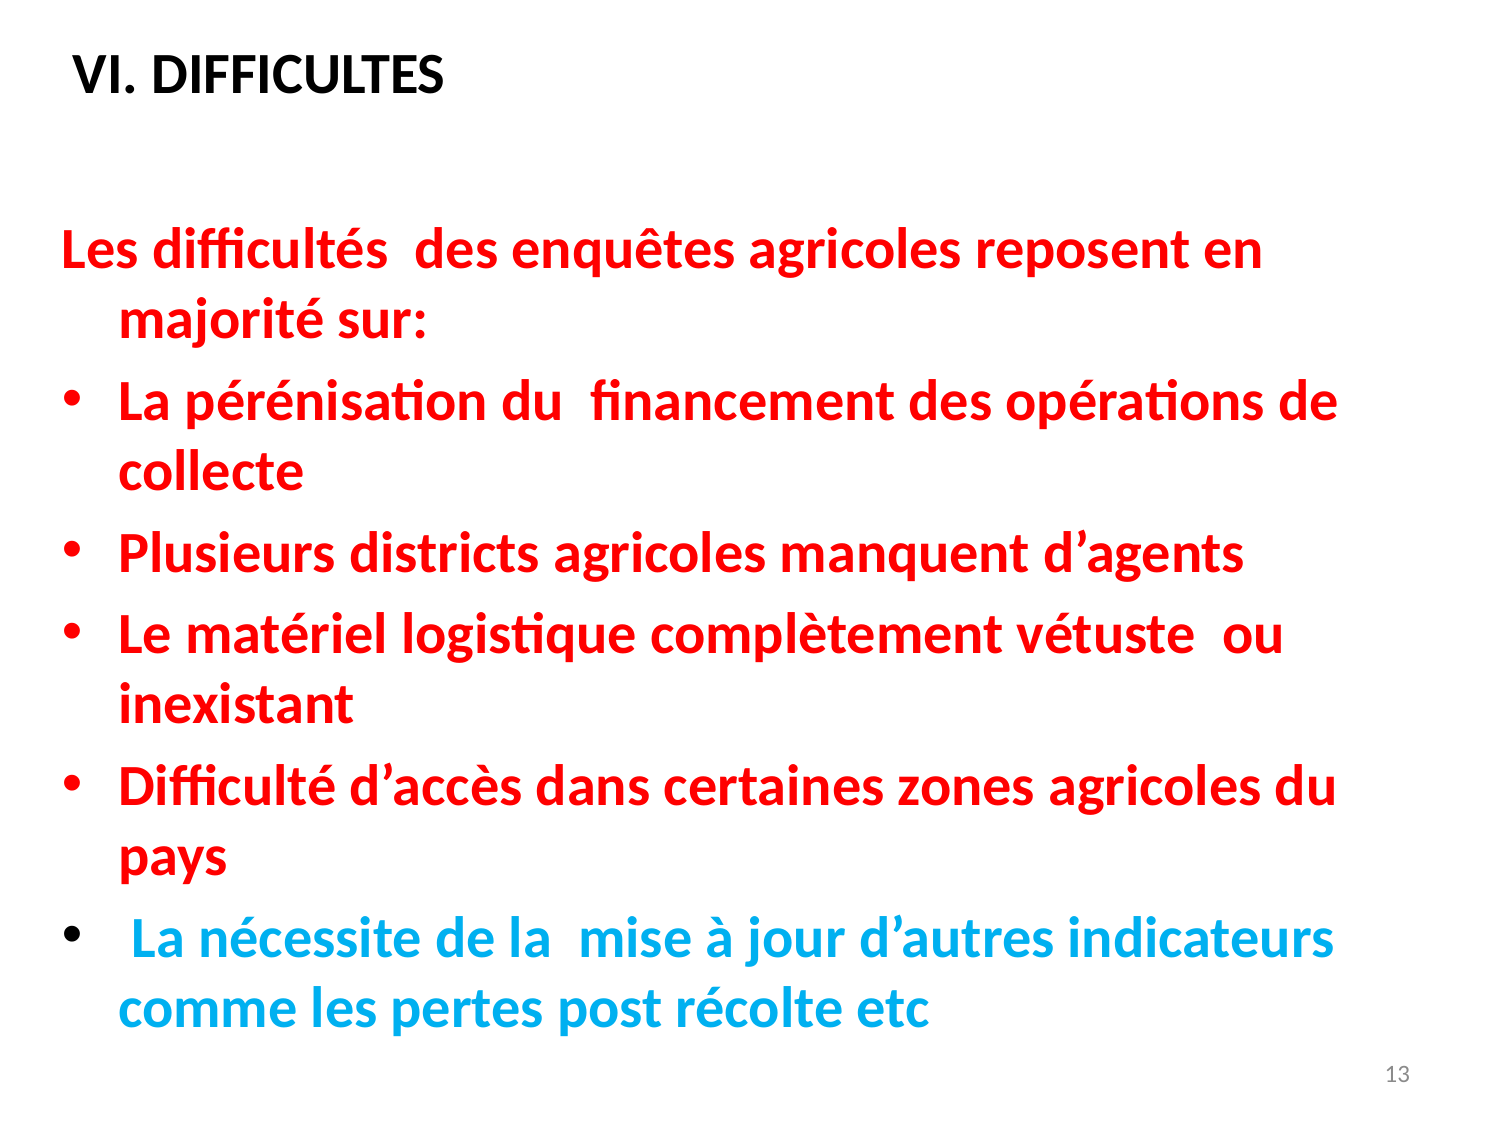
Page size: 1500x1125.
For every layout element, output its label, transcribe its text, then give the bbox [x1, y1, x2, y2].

list Les difficultés des enquêtes agricoles reposent en majorité sur: La pérénisation du financement des opérations de collecte Plusieurs districts agricoles manquent d’agents Le matériel logistique complètement vétuste ou inexistant Difficulté d’accès dans certaines zones agricoles du pays La nécessite de la mise à jour d’autres indicateurs comme les pertes post récolte etc [46, 93, 1454, 1090]
slide_number 13 [1074, 1042, 1425, 1103]
title VI. DIFFICULTES [46, 23, 1465, 118]
